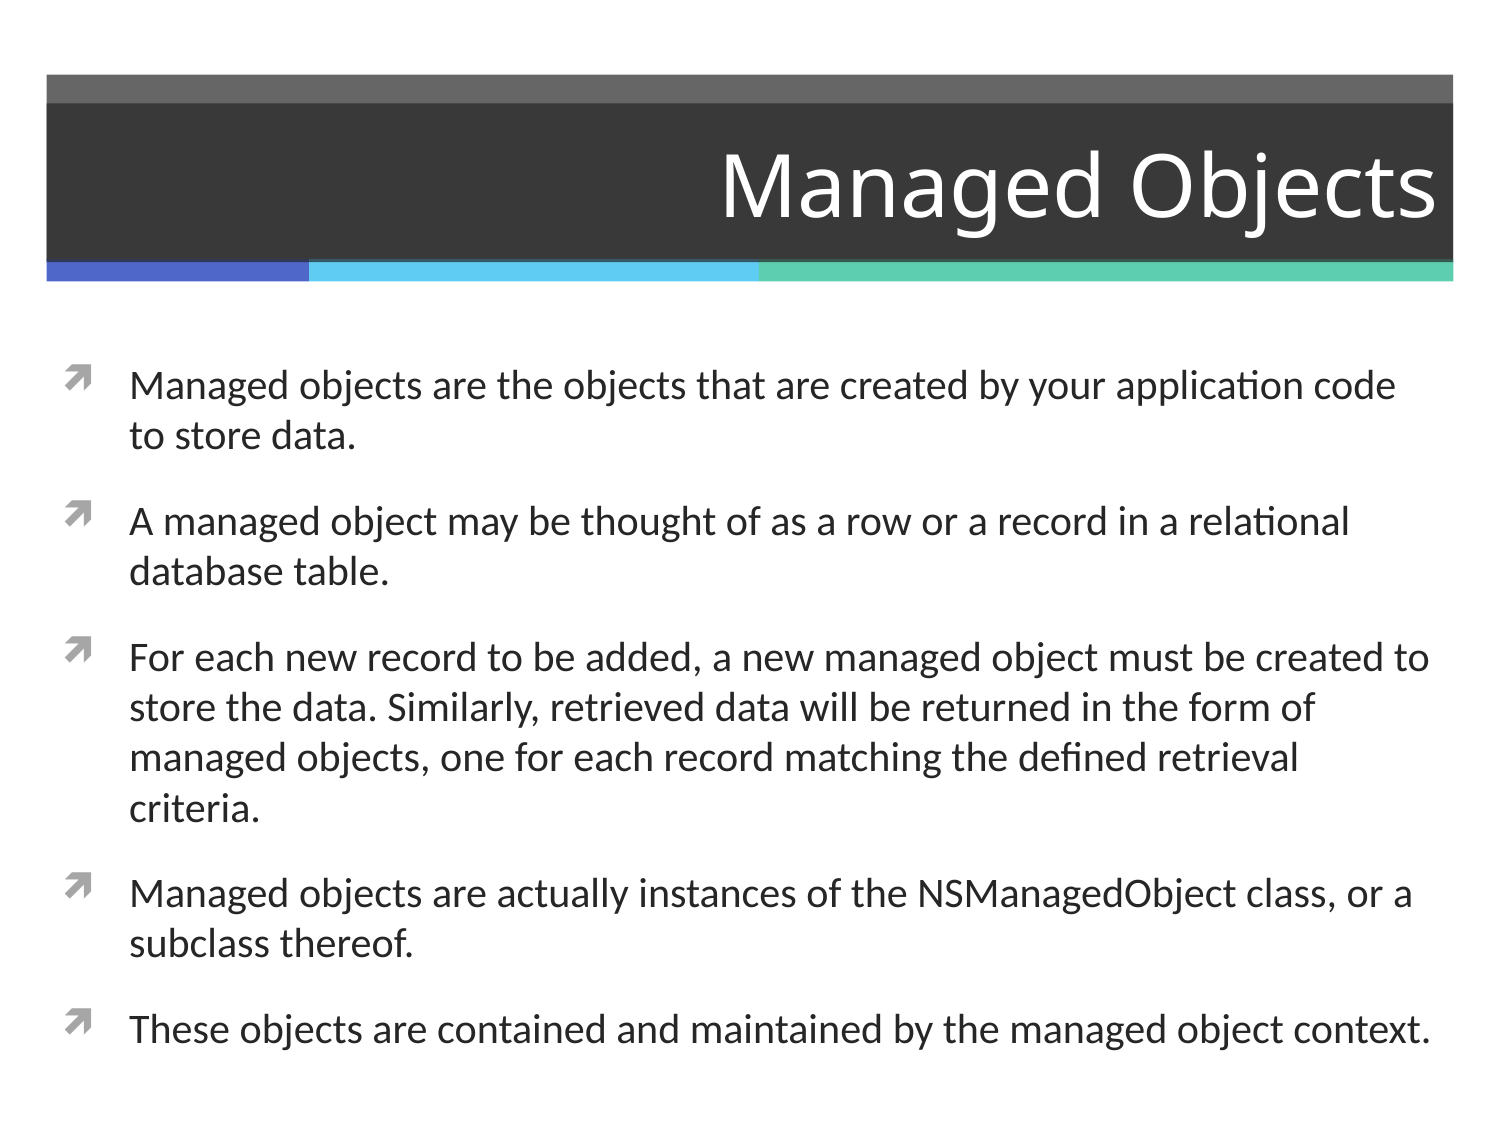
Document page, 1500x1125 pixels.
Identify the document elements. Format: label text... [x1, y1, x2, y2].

list Managed objects are the objects that are created by your application code to store data. A managed object may be thought of as a row or a record in a relational database table. For each new record to be added, a new managed object must be created to store the data. Similarly, retrieved data will be returned in the form of managed objects, one for each record matching the defined retrieval criteria. Managed objects are actually instances of the NSManagedObject class, or a subclass thereof. These objects are contained and maintained by the managed object context. [46, 350, 1454, 1090]
title Managed Objects [46, 103, 1454, 263]
